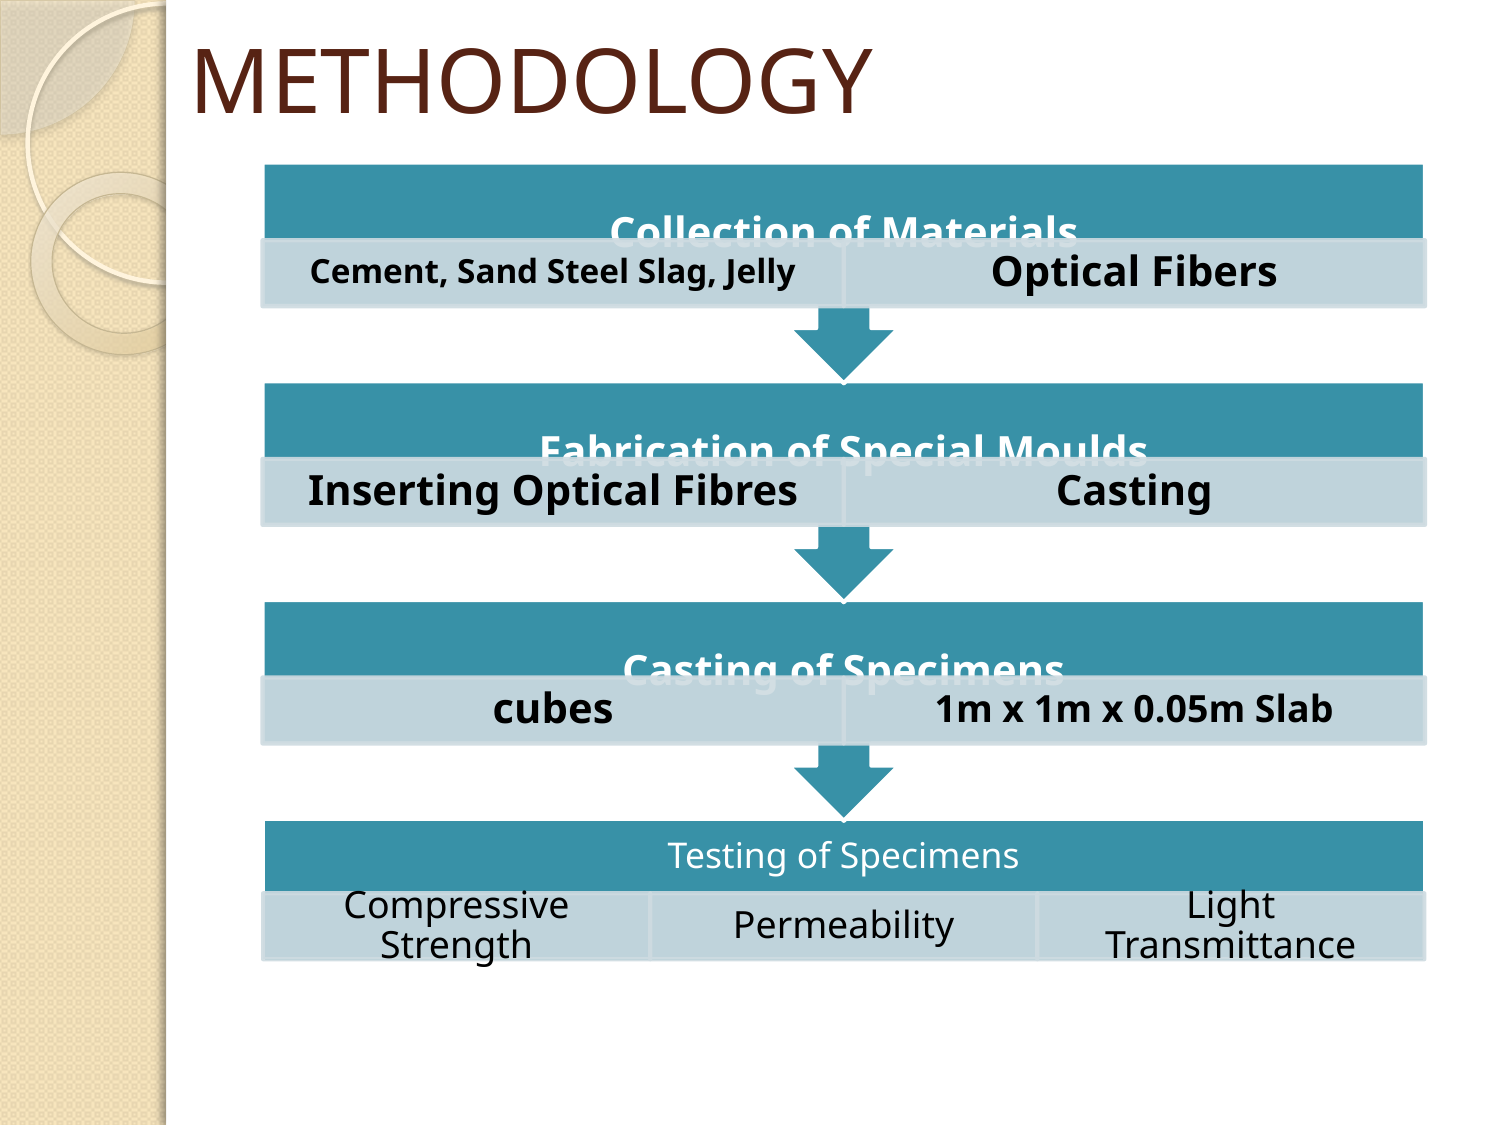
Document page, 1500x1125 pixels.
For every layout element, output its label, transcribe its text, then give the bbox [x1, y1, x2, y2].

title METHODOLOGY [174, 4, 1405, 150]
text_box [262, 162, 1426, 963]
